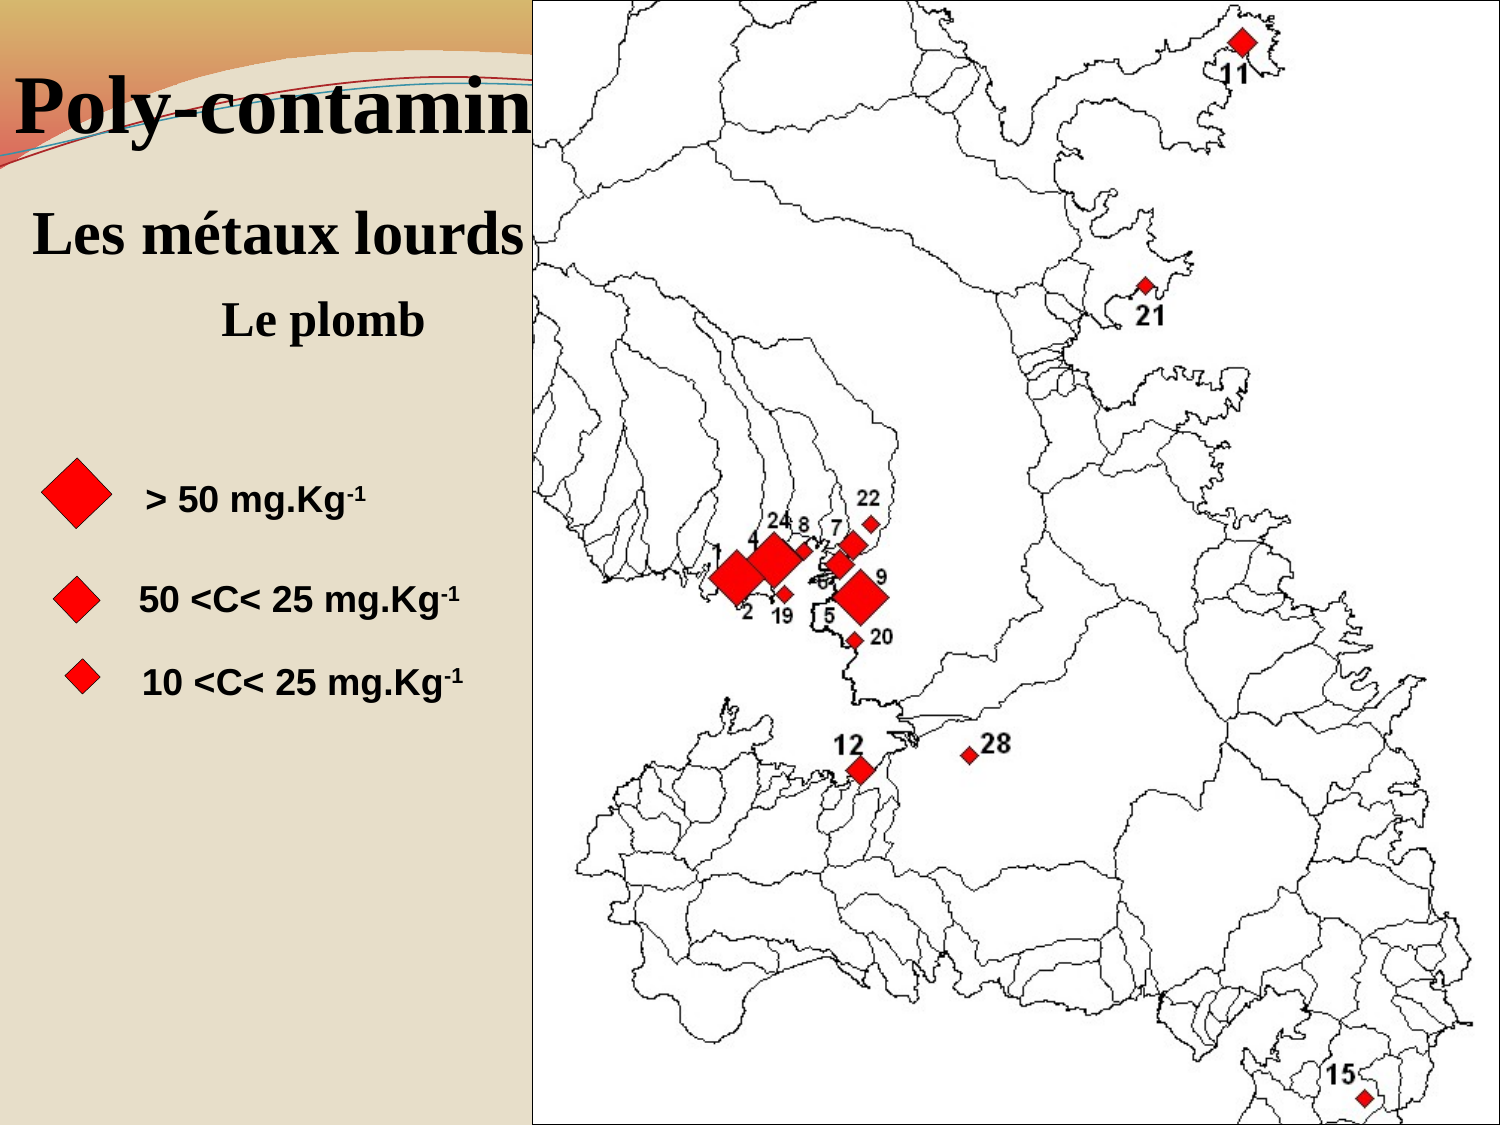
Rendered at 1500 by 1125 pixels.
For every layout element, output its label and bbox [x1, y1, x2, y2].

text_box [0, 42, 526, 355]
text_box [51, 467, 482, 742]
picture [532, 0, 1500, 1125]
